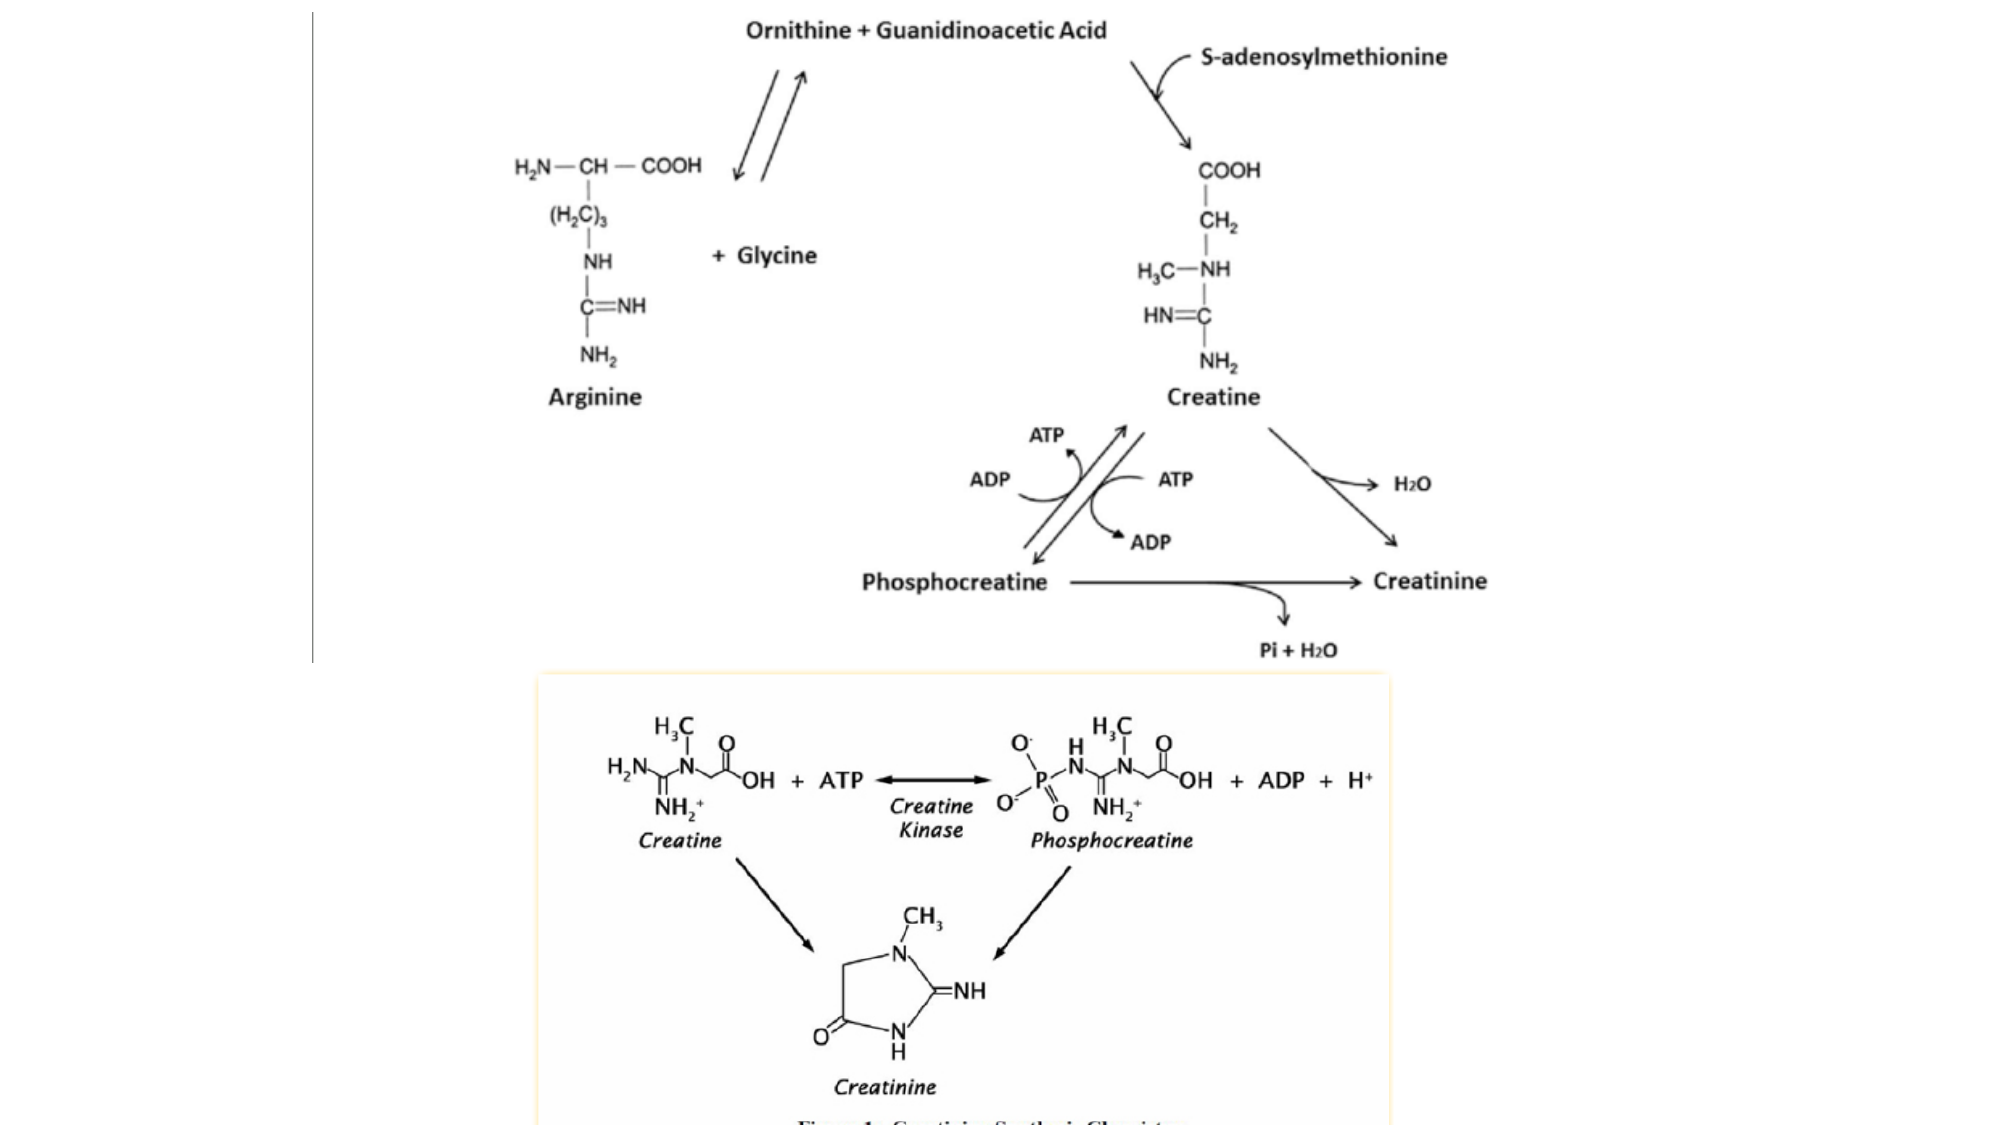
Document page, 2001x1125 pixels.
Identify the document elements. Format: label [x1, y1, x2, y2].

picture [537, 673, 1388, 1125]
picture [312, 12, 1680, 663]
